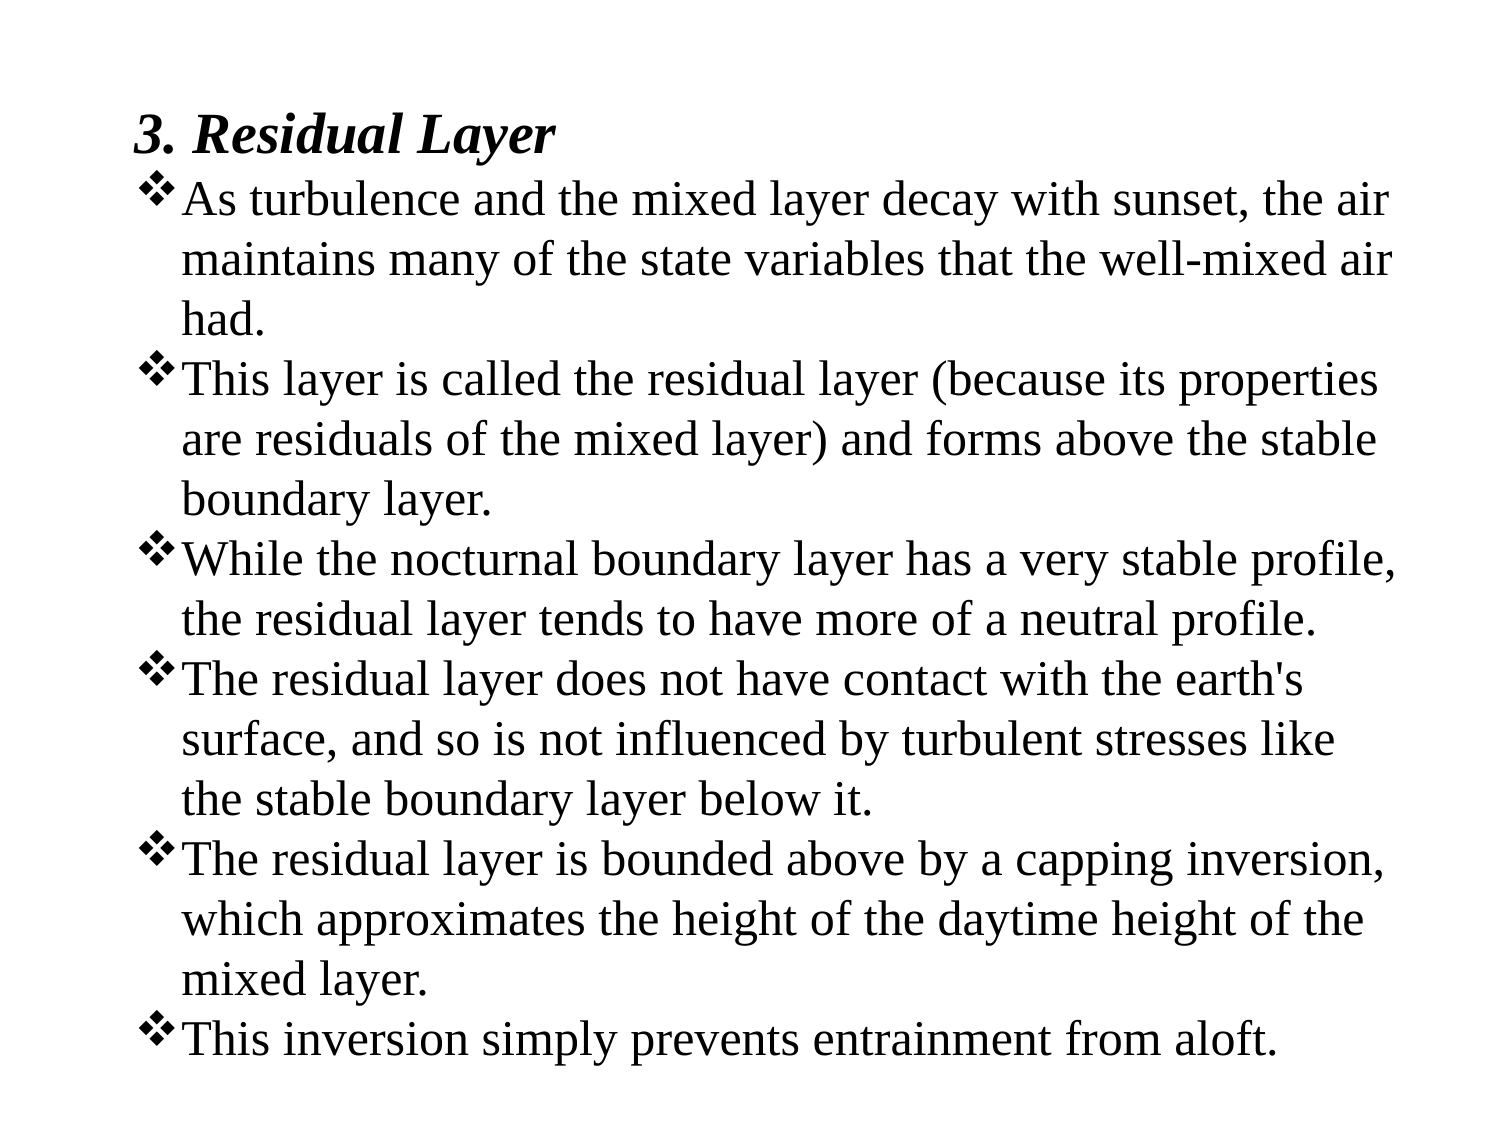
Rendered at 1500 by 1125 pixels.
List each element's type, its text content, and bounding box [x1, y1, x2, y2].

text_box 3. Residual Layer As turbulence and the mixed layer decay with sunset, the air maintains many of the state variables that the well-mixed air had. This layer is called the residual layer (because its properties are residuals of the mixed layer) and forms above the stable boundary layer. While the nocturnal boundary layer has a very stable profile, the residual layer tends to have more of a neutral profile. The residual layer does not have contact with the earth's surface, and so is not influenced by turbulent stresses like the stable boundary layer below it. The residual layer is bounded above by a capping inversion, which approximates the height of the daytime height of the mixed layer. This inversion simply prevents entrainment from aloft. [119, 87, 1420, 1073]
